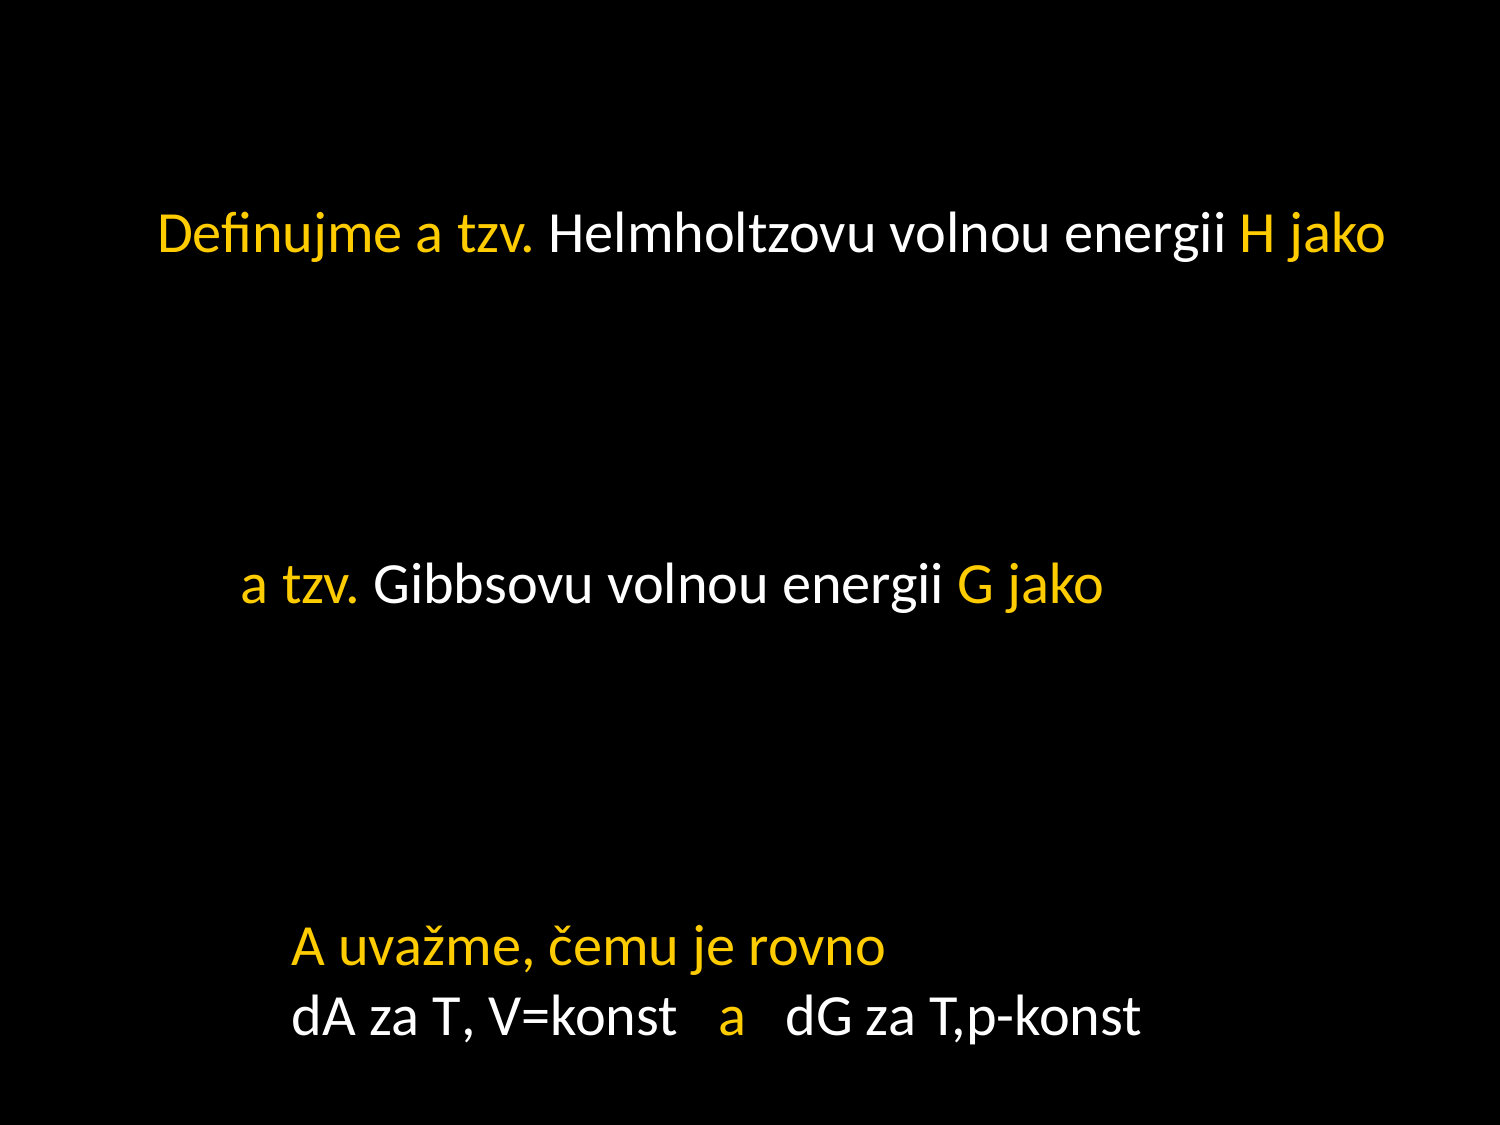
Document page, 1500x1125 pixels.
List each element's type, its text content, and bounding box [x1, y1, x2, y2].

text_box Definujme a tzv. Helmholtzovu volnou energii H jako [142, 187, 1402, 272]
text_box a tzv. Gibbsovu volnou energii G jako [226, 537, 1120, 623]
text_box A uvažme, čemu je rovno dA za T, V=konst a dG za T,p-konst [276, 899, 1158, 1055]
